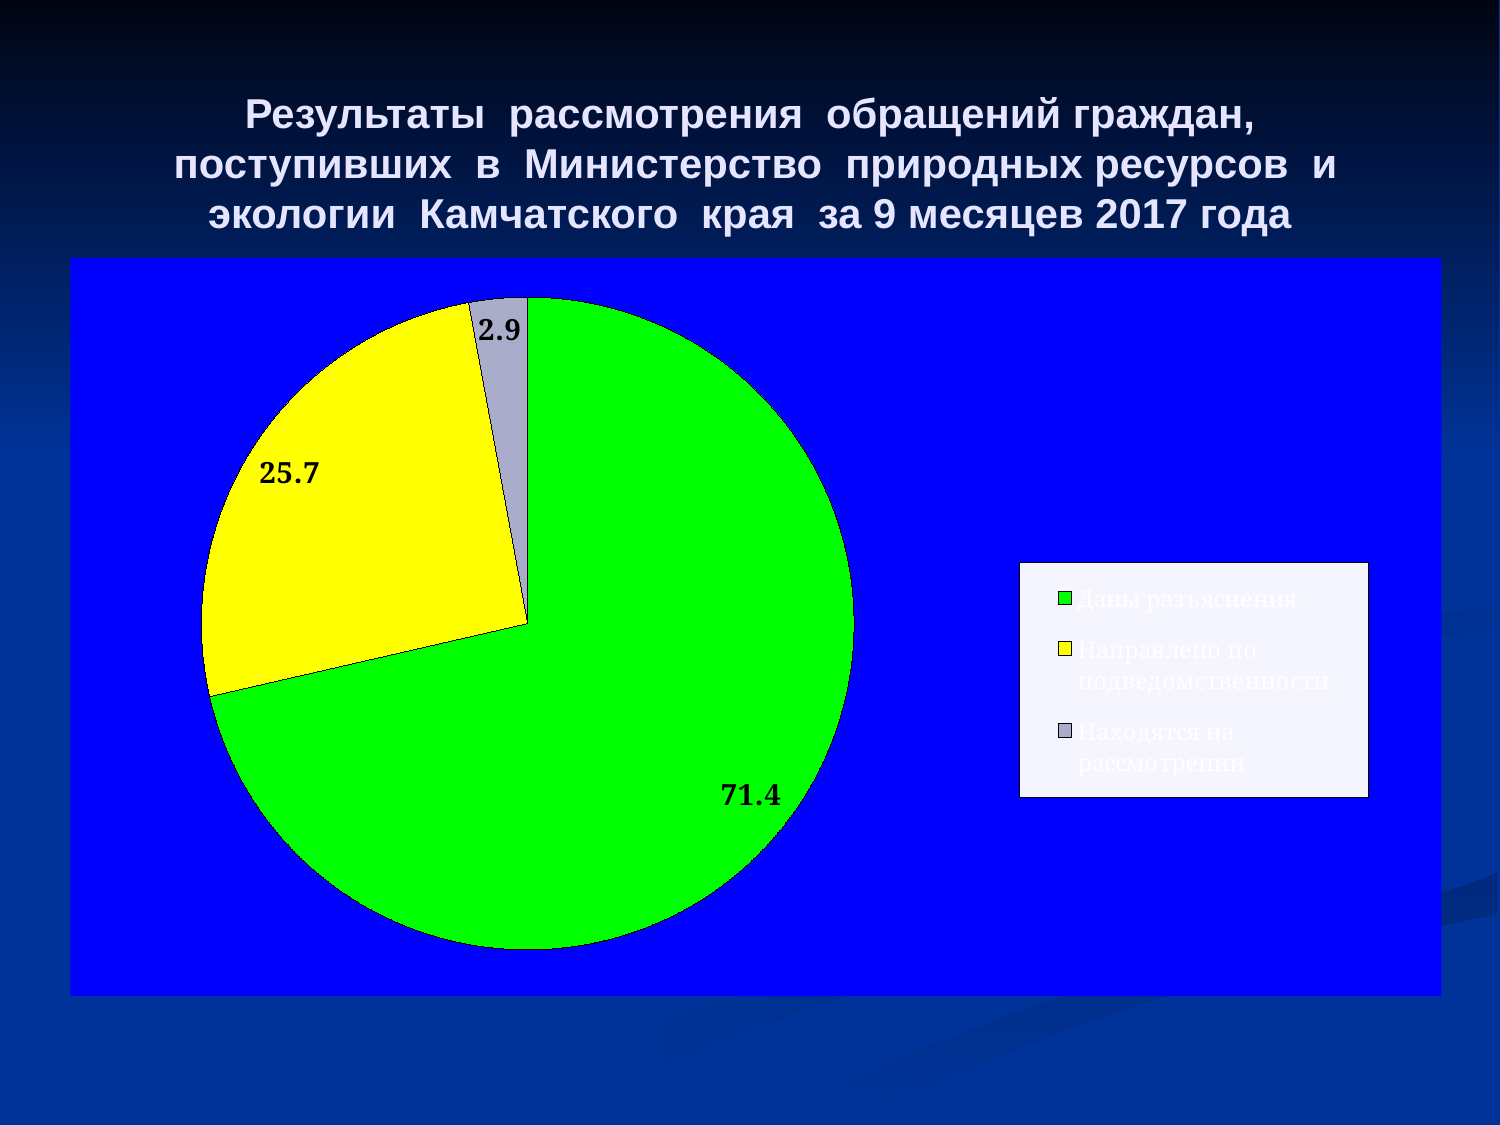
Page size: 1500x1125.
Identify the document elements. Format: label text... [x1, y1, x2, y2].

chart [70, 257, 1442, 997]
title Результаты рассмотрения обращений граждан, поступивших в Министерство природных ресурсов и экологии Камчатского края за 9 месяцев 2017 года [74, 44, 1426, 256]
